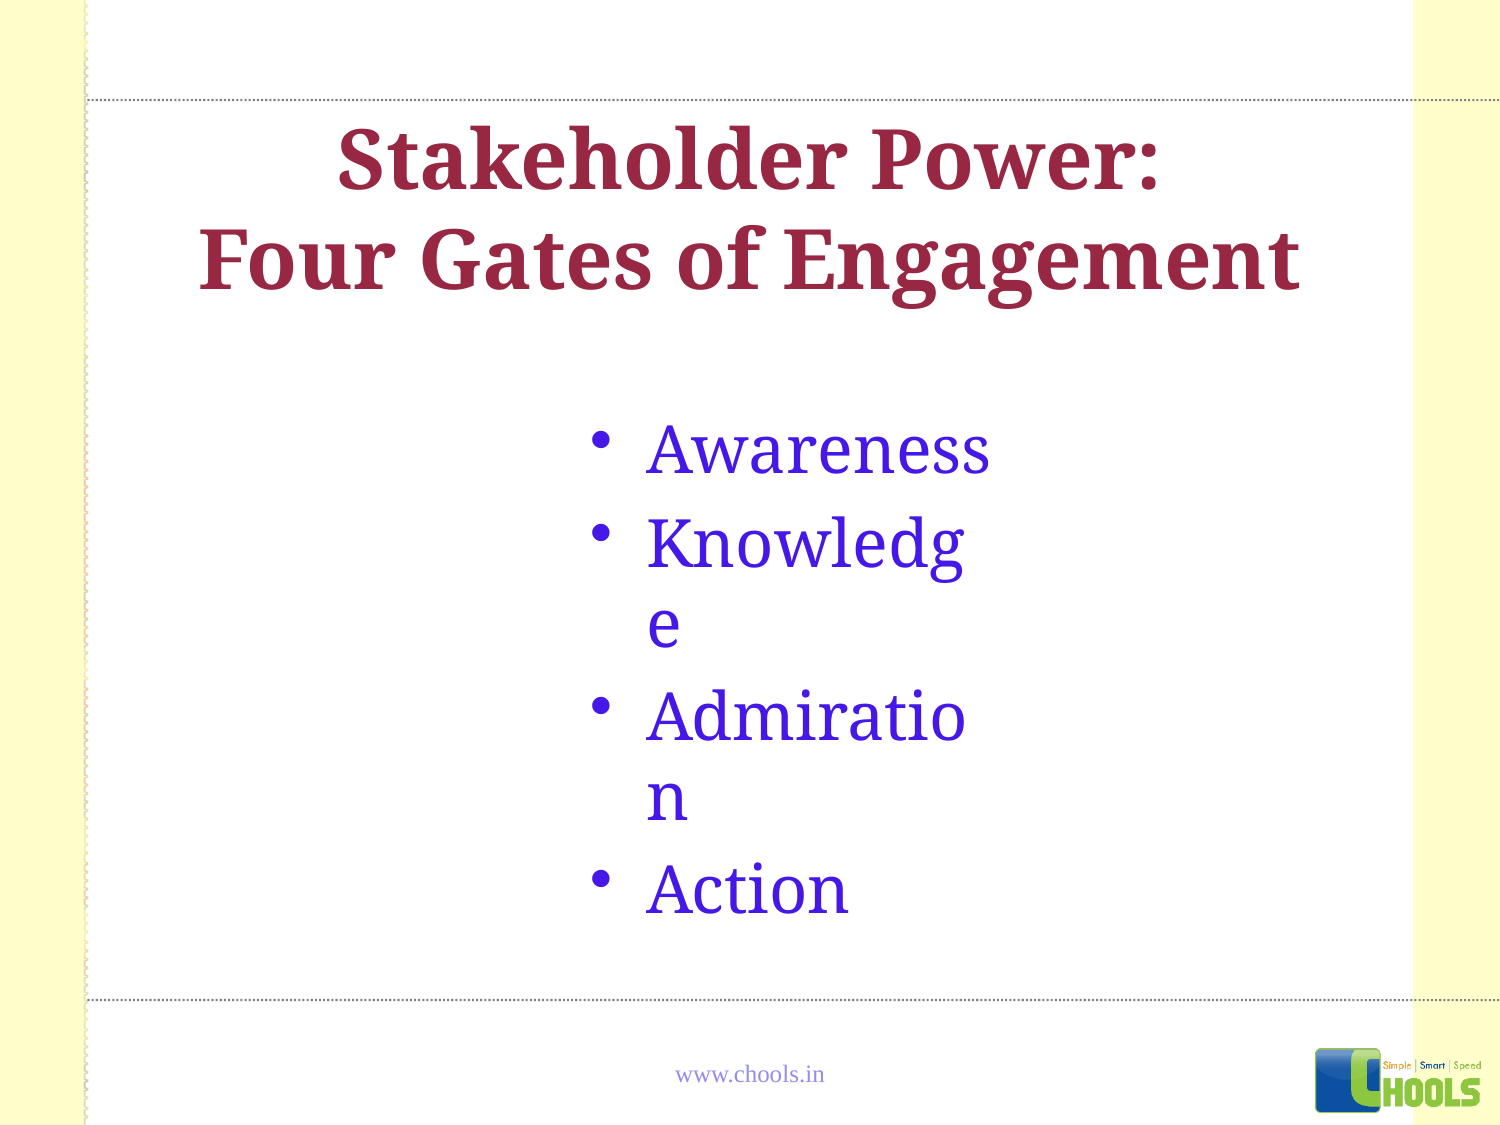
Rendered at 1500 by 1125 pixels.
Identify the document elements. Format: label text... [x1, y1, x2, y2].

picture [1299, 1037, 1495, 1125]
title Stakeholder Power: Four Gates of Engagement [111, 111, 1388, 301]
footer www.chools.in [496, 1042, 1004, 1103]
list Awareness Knowledge Admiration Action [574, 399, 1013, 901]
